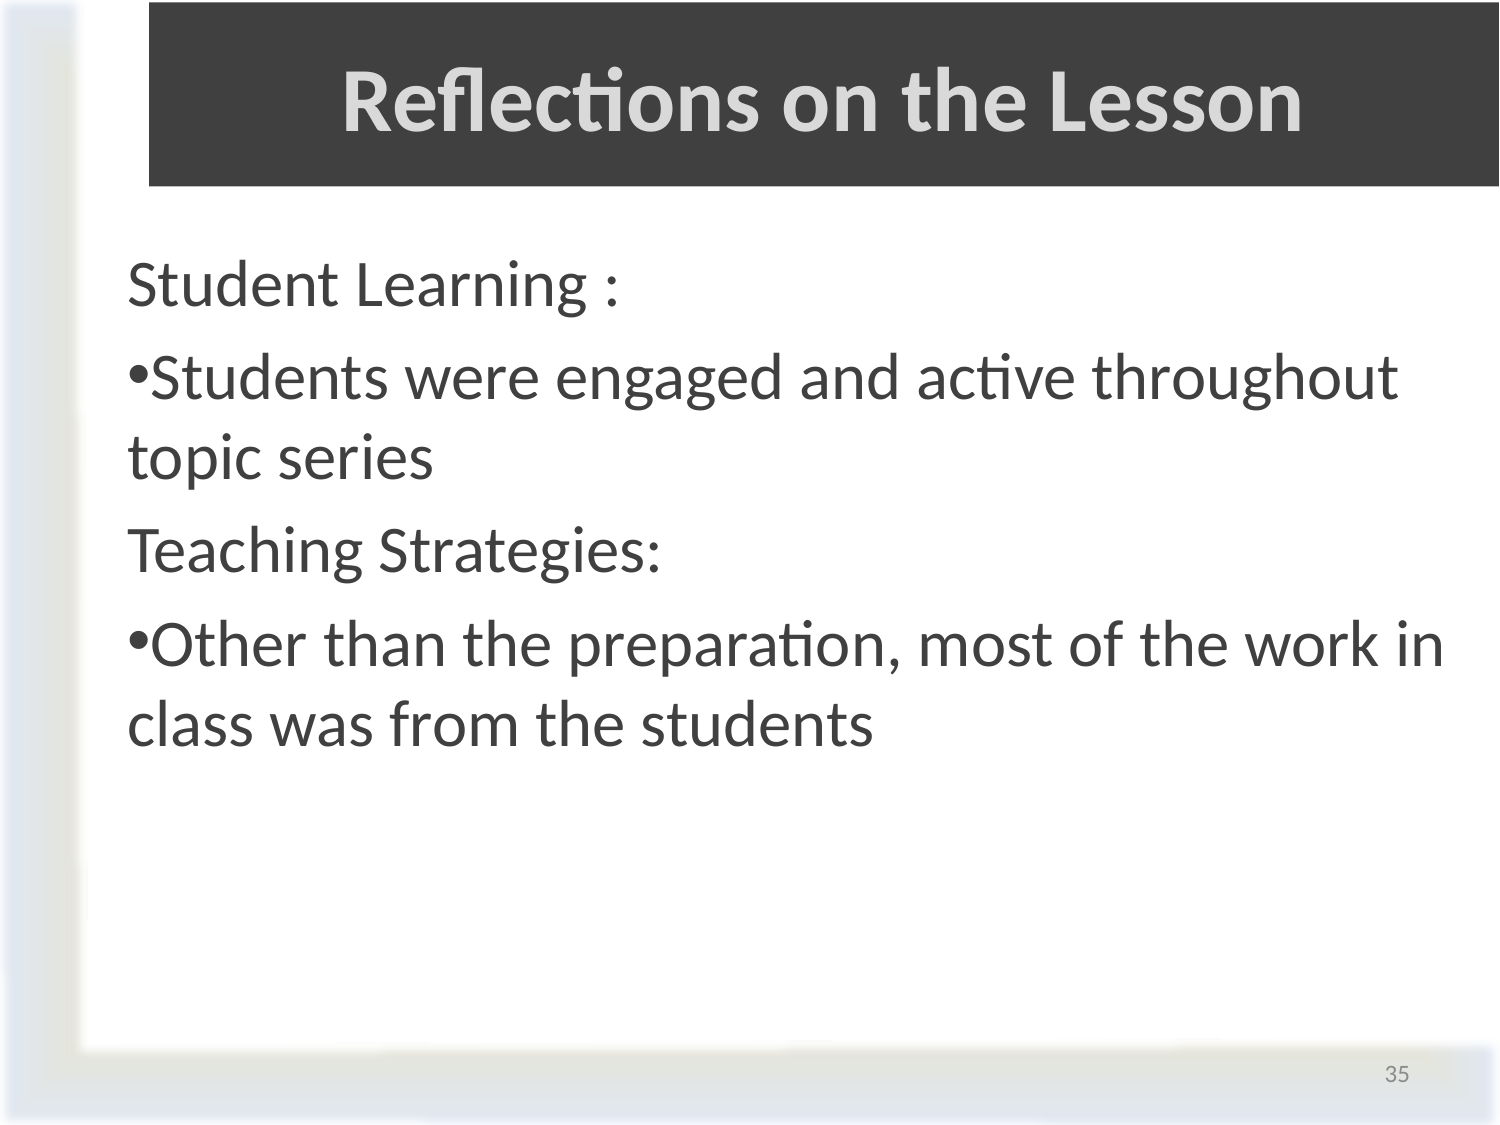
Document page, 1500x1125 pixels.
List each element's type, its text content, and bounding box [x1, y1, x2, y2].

list Student Learning : Students were engaged and active throughout topic series Teaching Strategies: Other than the preparation, most of the work in class was from the students [111, 231, 1463, 975]
slide_number 35 [1074, 1042, 1425, 1103]
title Reflections on the Lesson [148, 2, 1500, 187]
